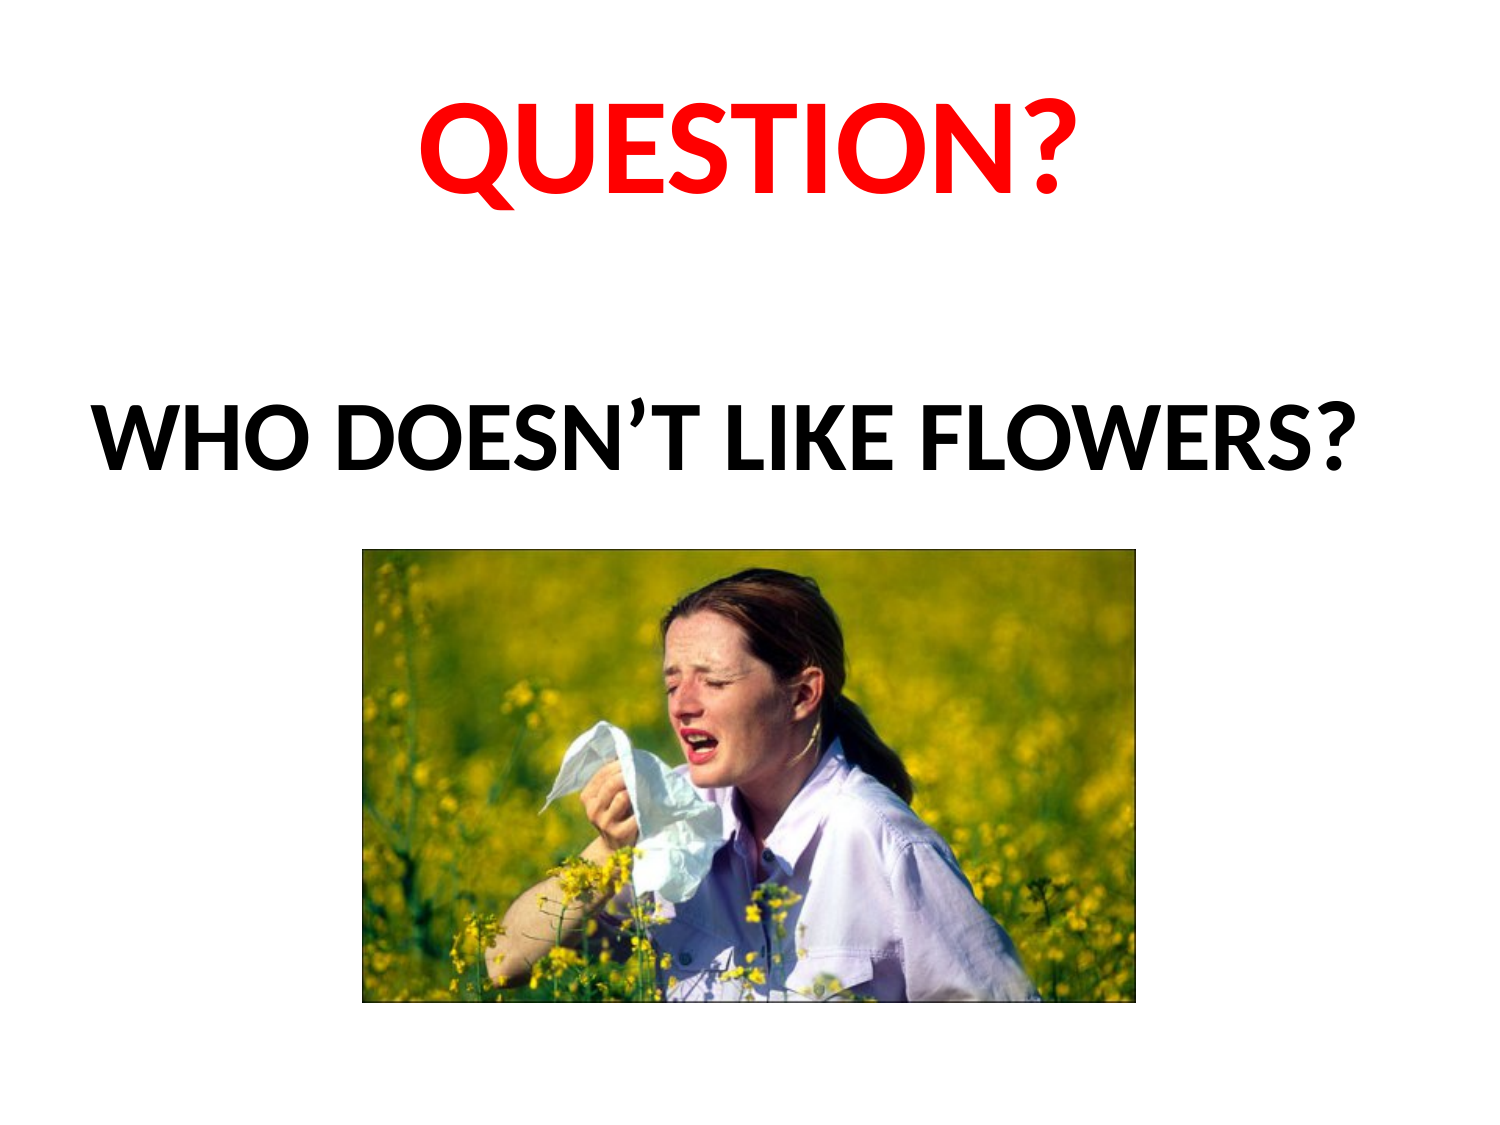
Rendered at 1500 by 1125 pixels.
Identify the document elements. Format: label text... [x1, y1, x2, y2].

picture [362, 549, 1137, 1004]
title QUESTION? [75, 45, 1425, 233]
list WHO DOESN’T LIKE FLOWERS? [75, 262, 1425, 1005]
